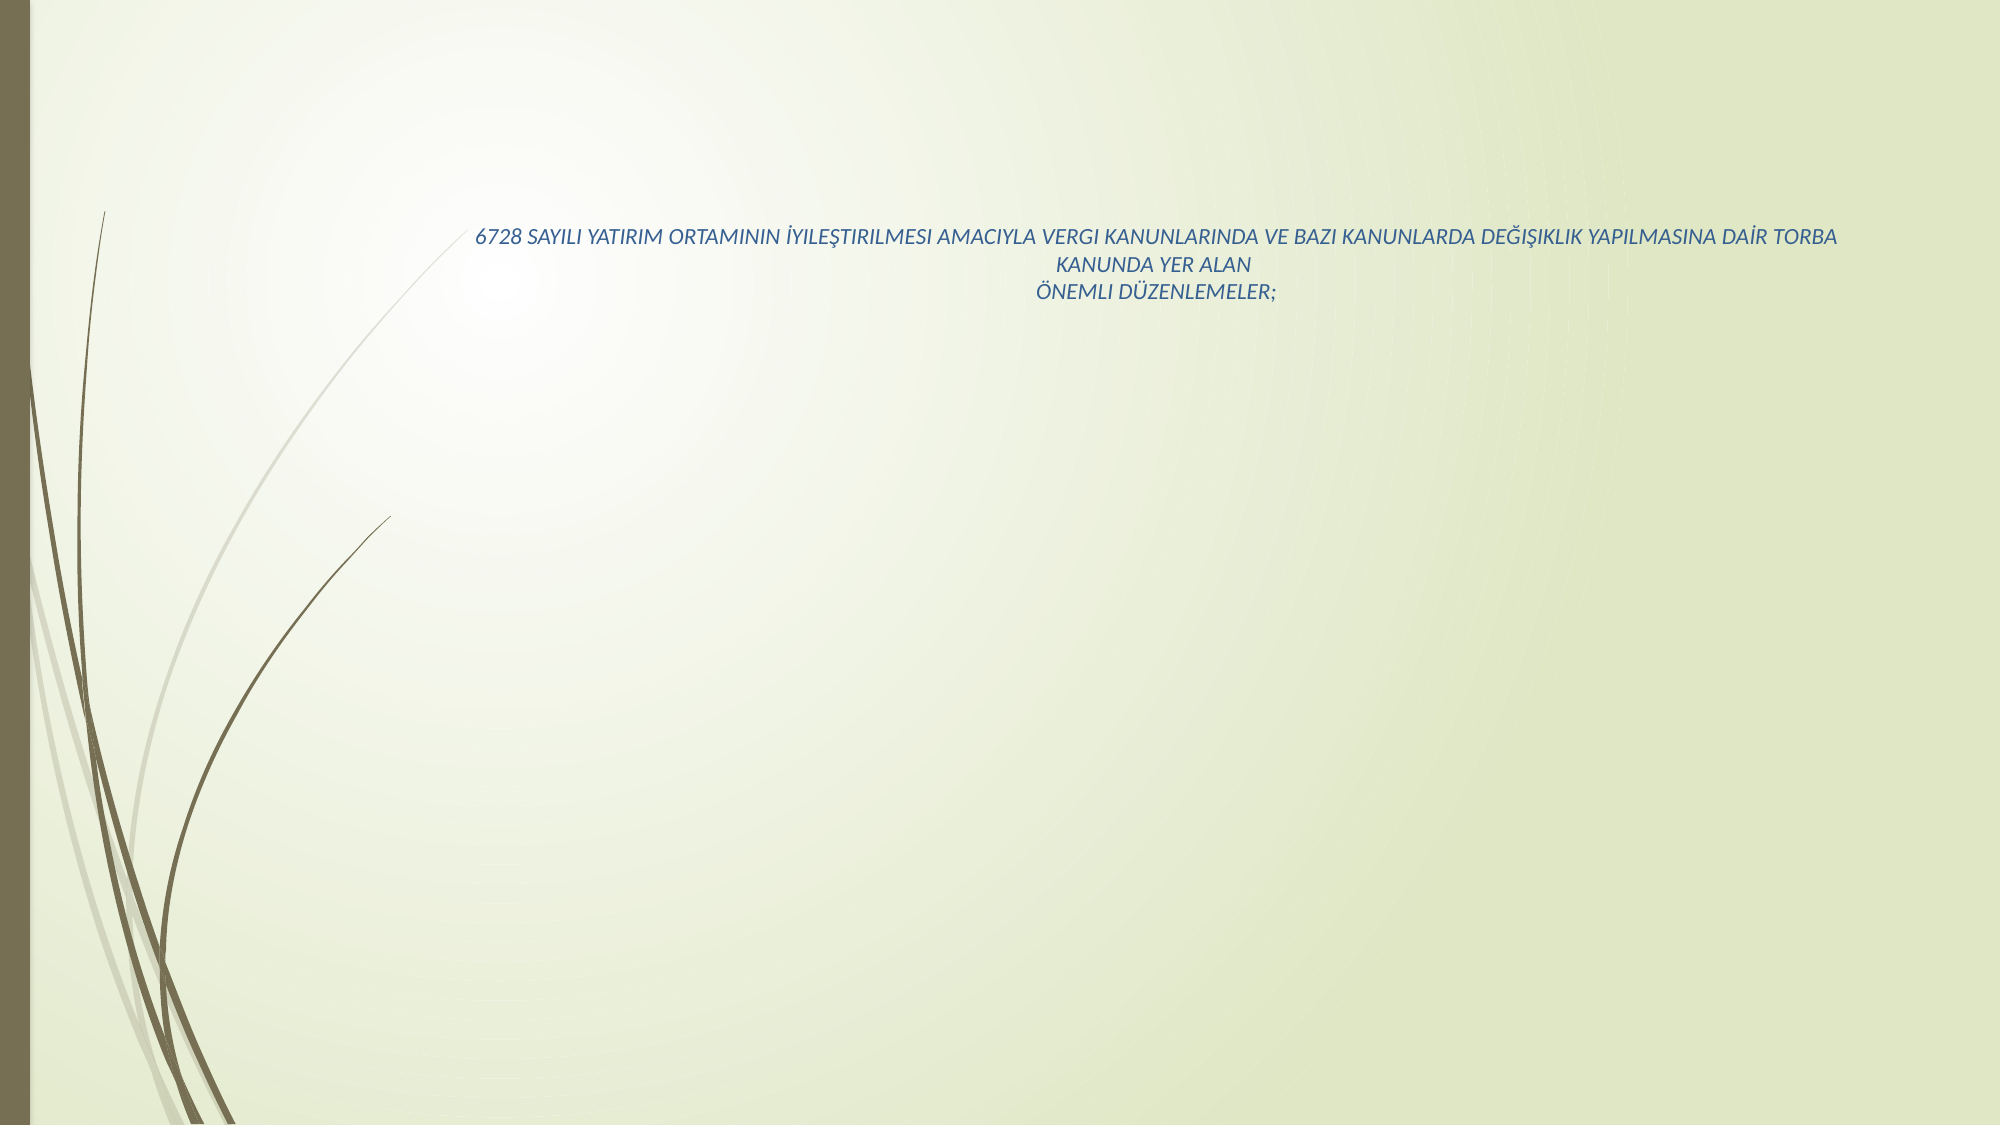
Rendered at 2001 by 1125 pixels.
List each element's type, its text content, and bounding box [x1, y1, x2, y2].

title 6728 SAYILI YATIRIM ORTAMININ İYILEŞTIRILMESI AMACIYLA VERGI KANUNLARINDA VE BAZI KANUNLARDA DEĞIŞIKLIK YAPILMASINA DAİR TORBA KANUNDA YER ALAN ÖNEMLI DÜZENLEMELER; [425, 102, 1888, 313]
